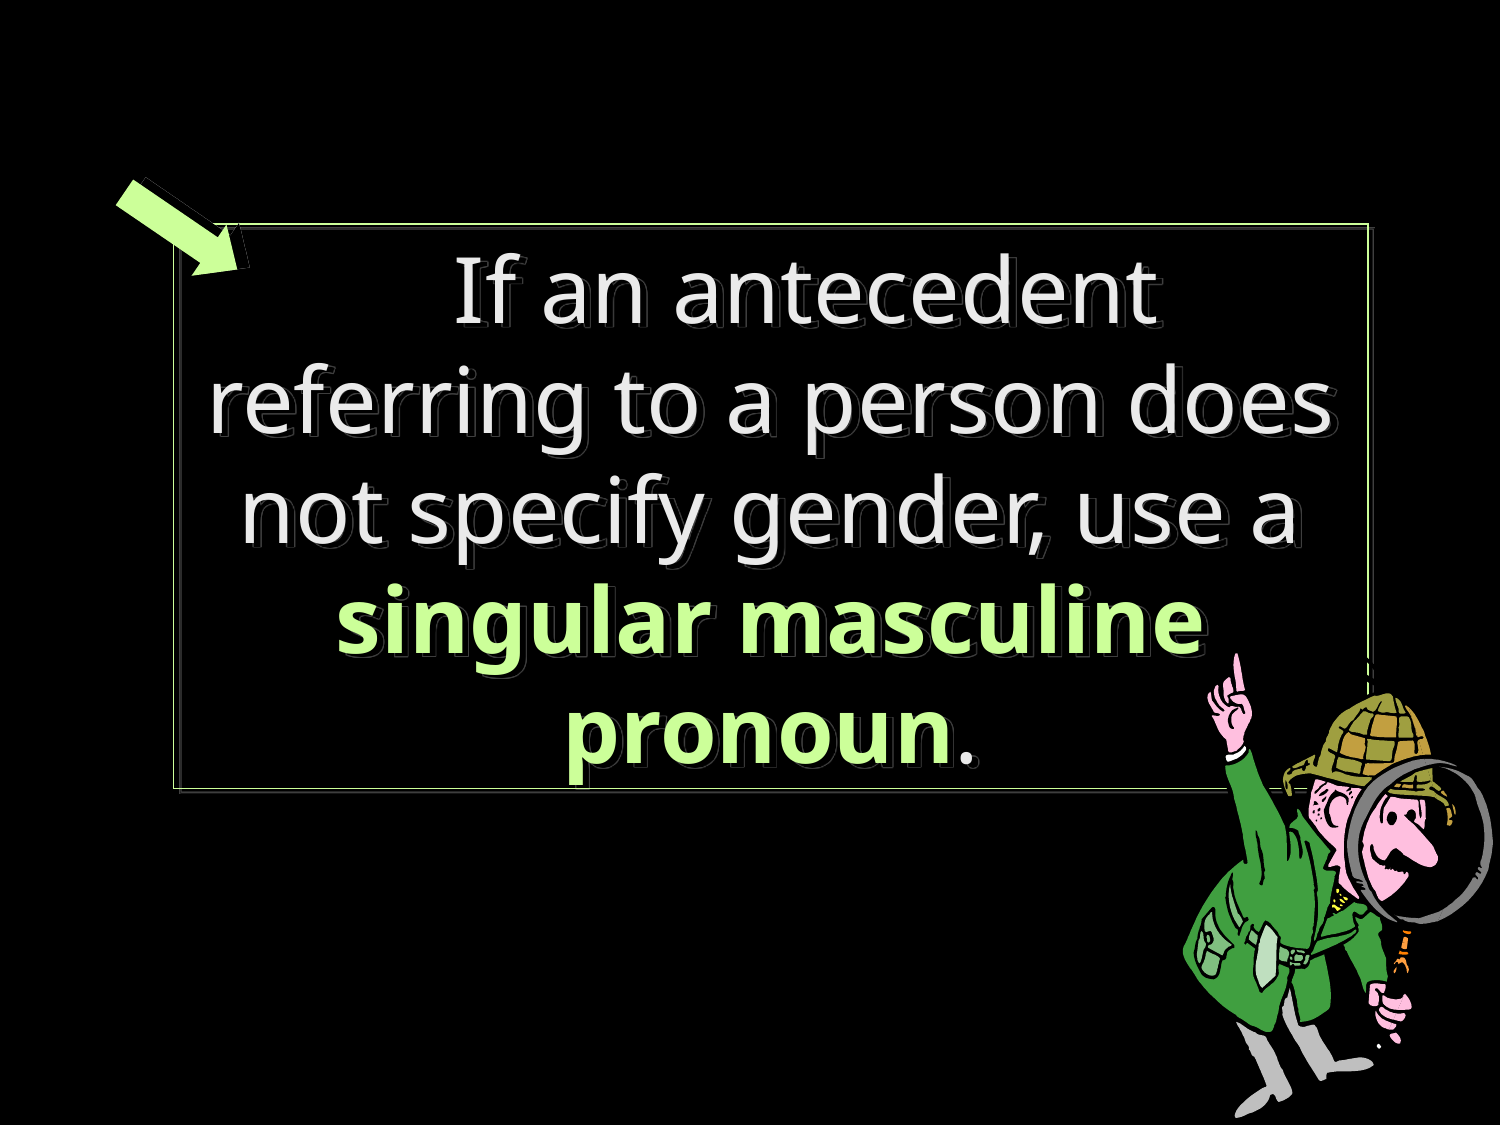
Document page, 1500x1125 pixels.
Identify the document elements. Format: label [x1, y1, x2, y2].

picture [1177, 639, 1500, 1125]
text_box [112, 199, 1369, 681]
